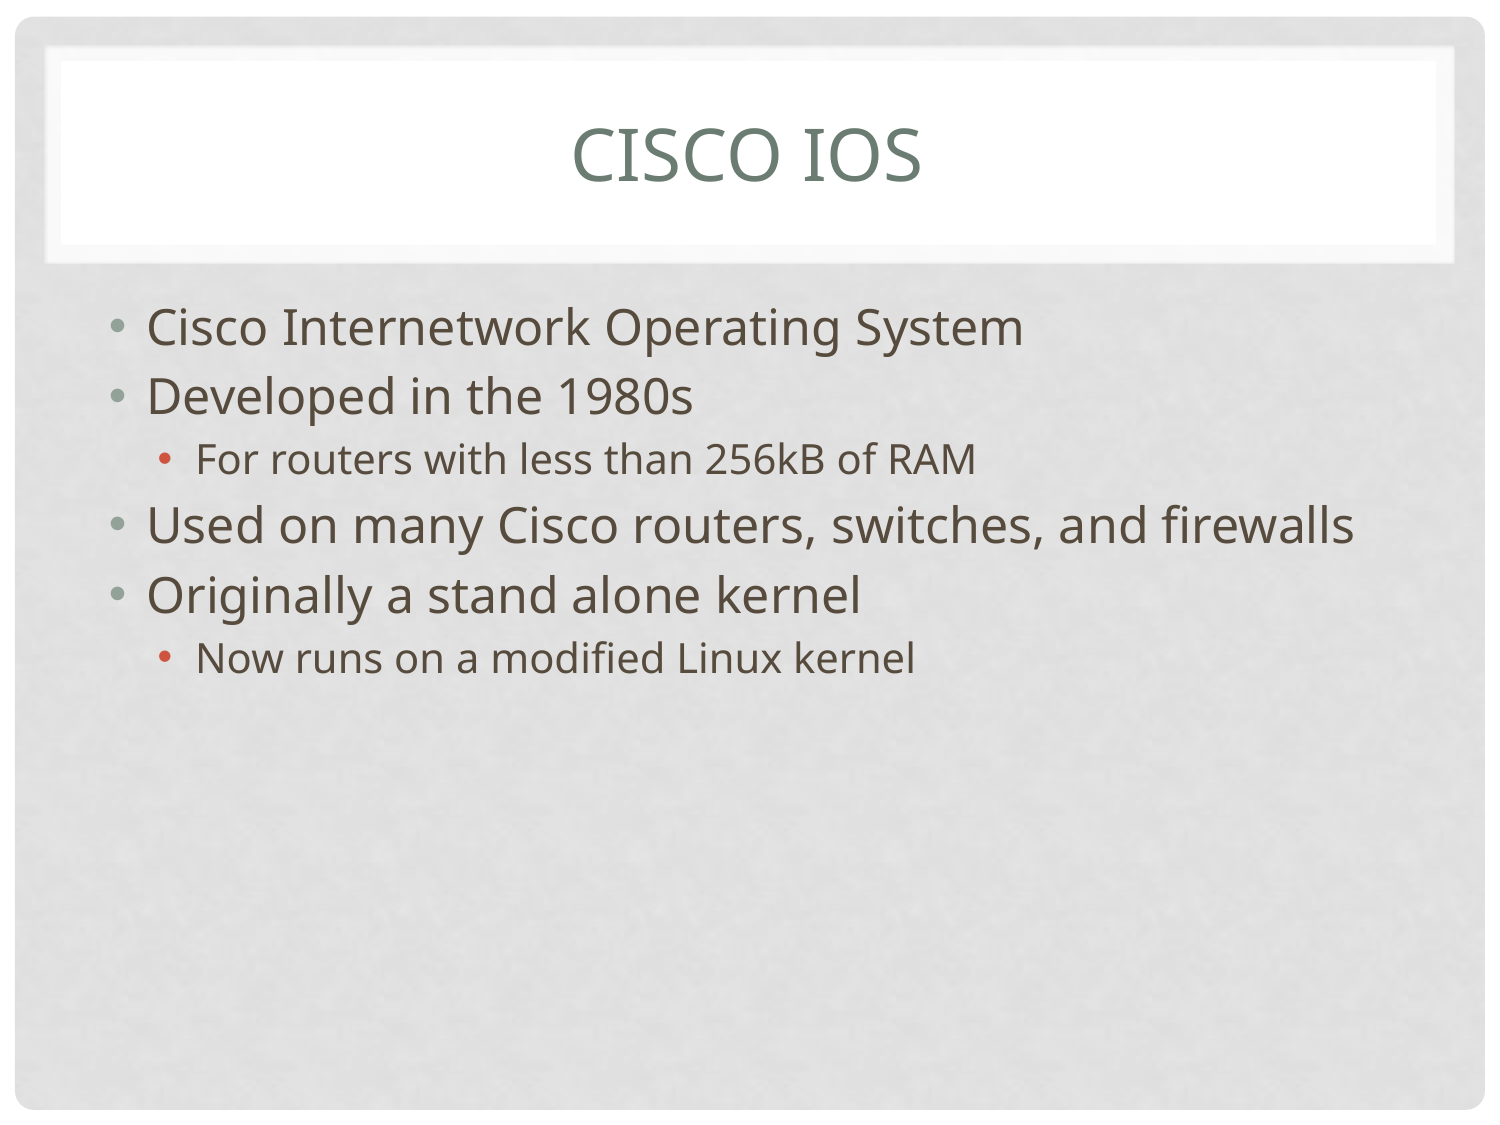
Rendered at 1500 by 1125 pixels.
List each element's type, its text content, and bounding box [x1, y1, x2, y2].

list Cisco Internetwork Operating System Developed in the 1980s For routers with less than 256kB of RAM Used on many Cisco routers, switches, and firewalls Originally a stand alone kernel Now runs on a modified Linux kernel [75, 287, 1425, 1005]
title Cisco ios [69, 66, 1425, 238]
